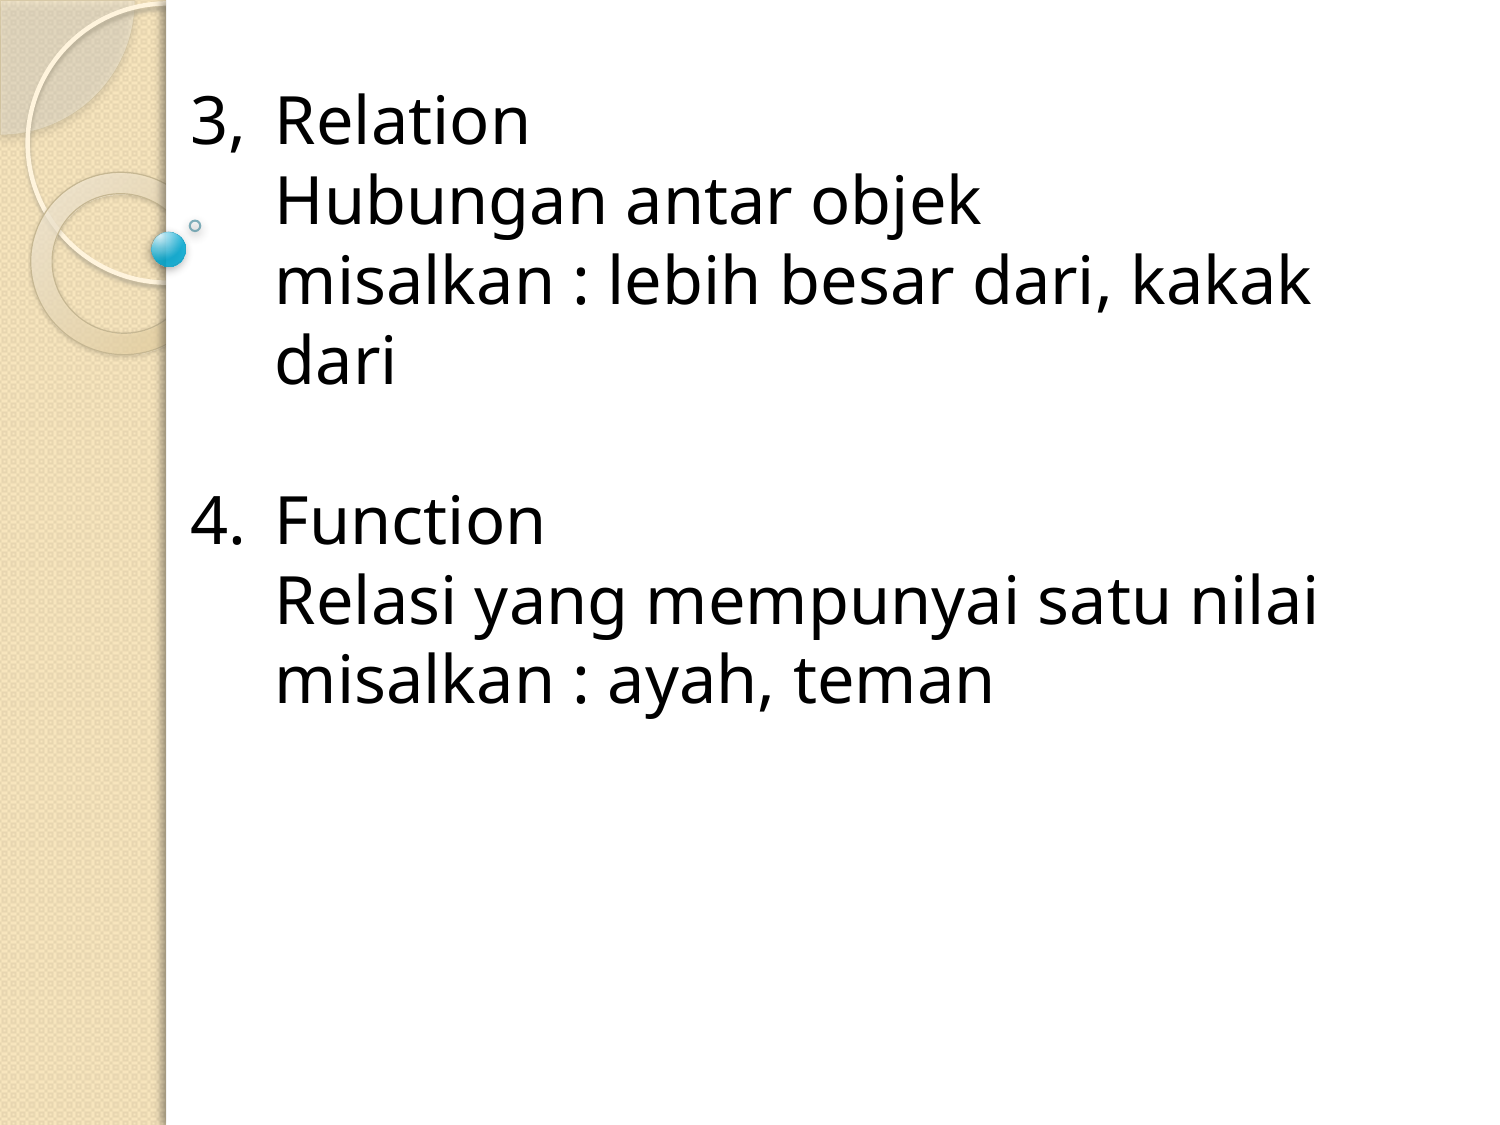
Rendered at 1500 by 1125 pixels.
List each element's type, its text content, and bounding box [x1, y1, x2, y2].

text_box 3, Relation Hubungan antar objek misalkan : lebih besar dari, kakak dari Function Relasi yang mempunyai satu nilai misalkan : ayah, teman [175, 70, 1407, 805]
